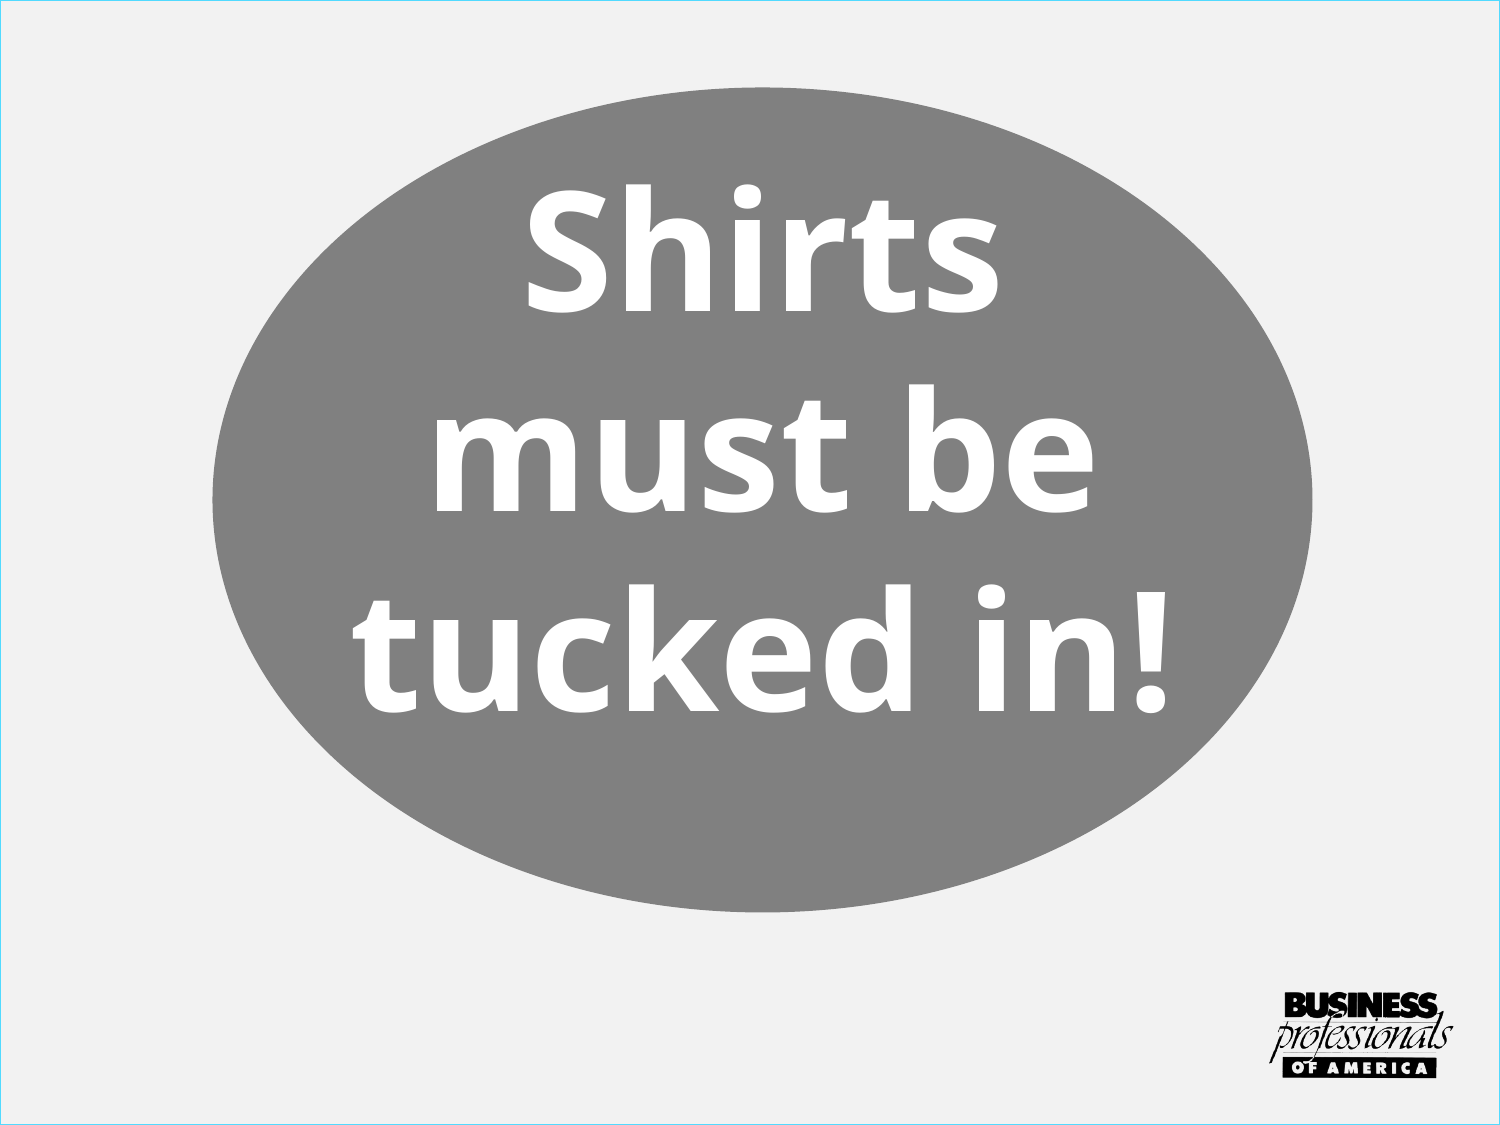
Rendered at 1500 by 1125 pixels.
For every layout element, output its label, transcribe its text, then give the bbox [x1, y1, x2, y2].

text_box [495, 85, 1030, 137]
text_box Shirts must be tucked in! [293, 137, 1232, 753]
text_box [210, 281, 293, 719]
text_box [325, 753, 1200, 915]
picture [1262, 987, 1460, 1083]
text_box [1232, 281, 1315, 719]
